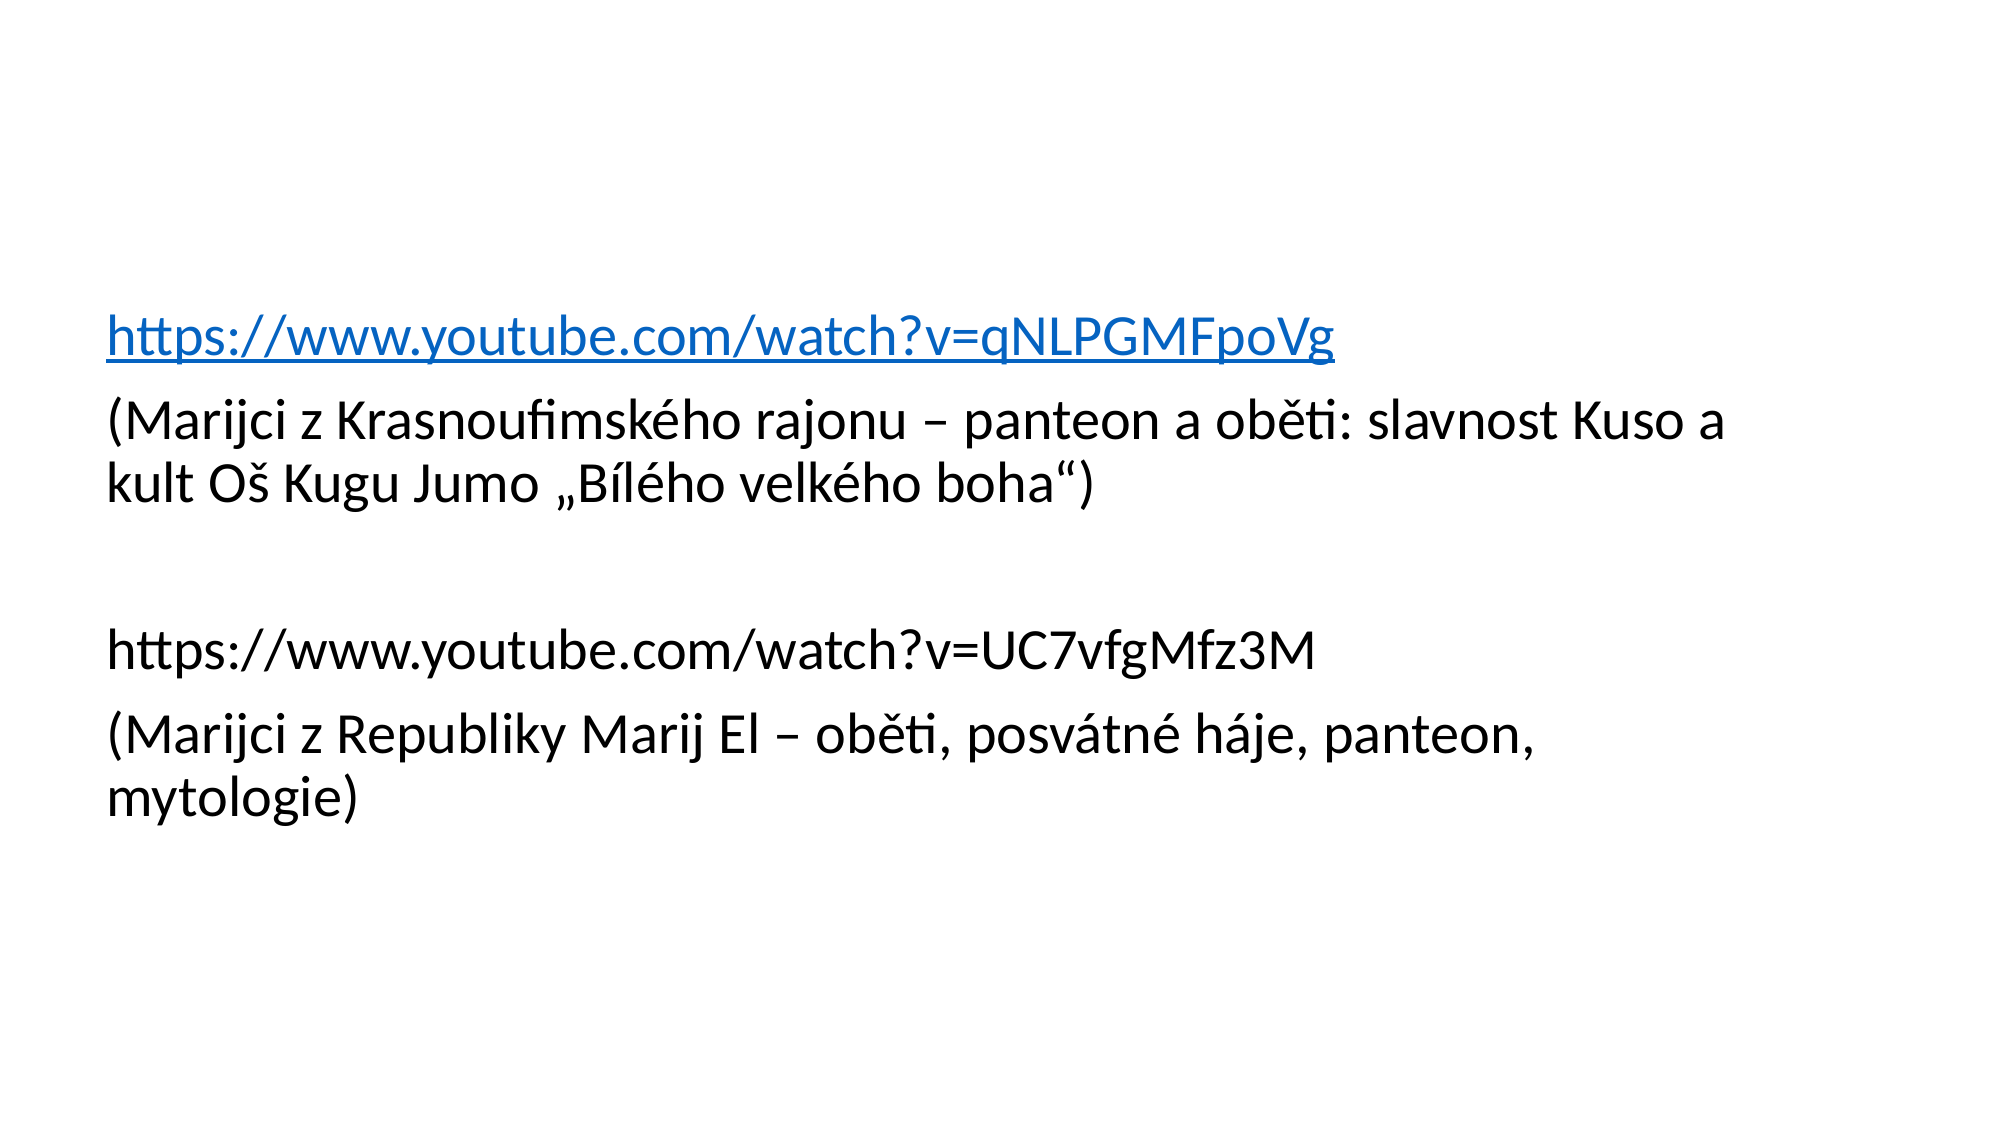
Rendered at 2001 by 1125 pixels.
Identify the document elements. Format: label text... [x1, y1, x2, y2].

list https://www.youtube.com/watch?v=qNLPGMFpoVg (Marijci z Krasnoufimského rajonu – panteon a oběti: slavnost Kuso a kult Oš Kugu Jumo „Bílého velkého boha“) https://www.youtube.com/watch?v=UC7vfgMfz3M (Marijci z Republiky Marij El – oběti, posvátné háje, panteon, mytologie) [91, 297, 1817, 1012]
